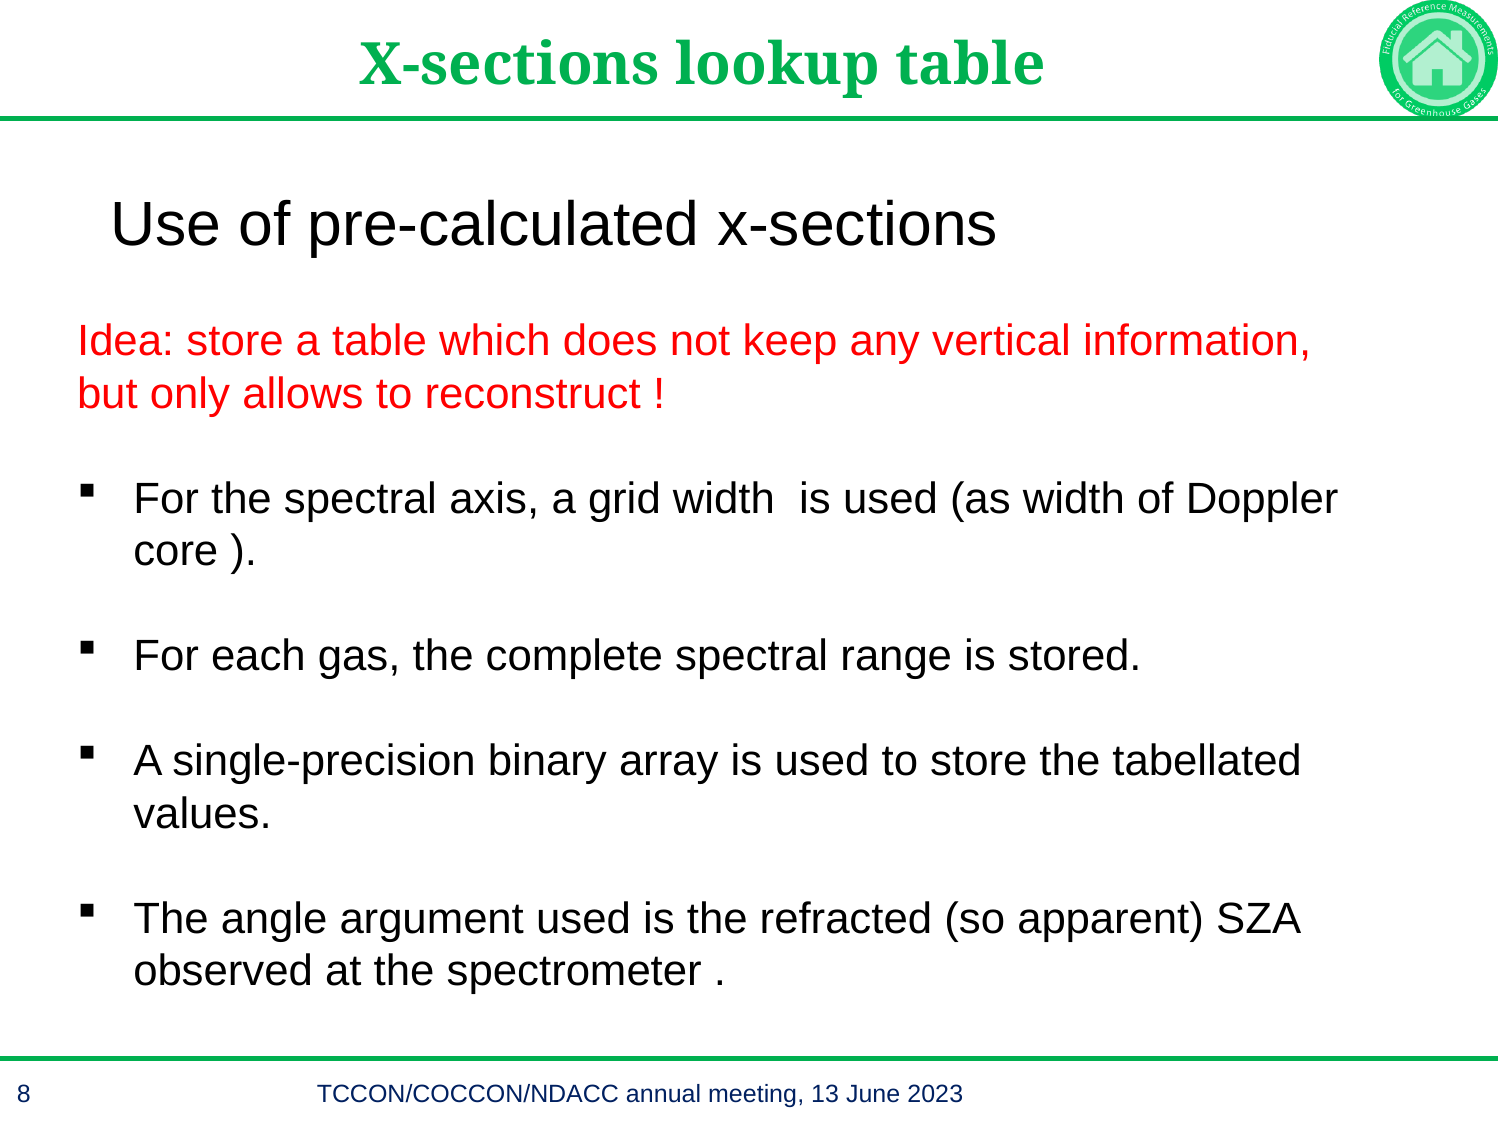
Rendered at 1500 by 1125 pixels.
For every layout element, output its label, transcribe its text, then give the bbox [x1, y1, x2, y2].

text_box Use of pre-calculated x-sections [95, 175, 1014, 266]
picture [1379, 0, 1498, 116]
text_box X-sections lookup table [41, 19, 1365, 114]
